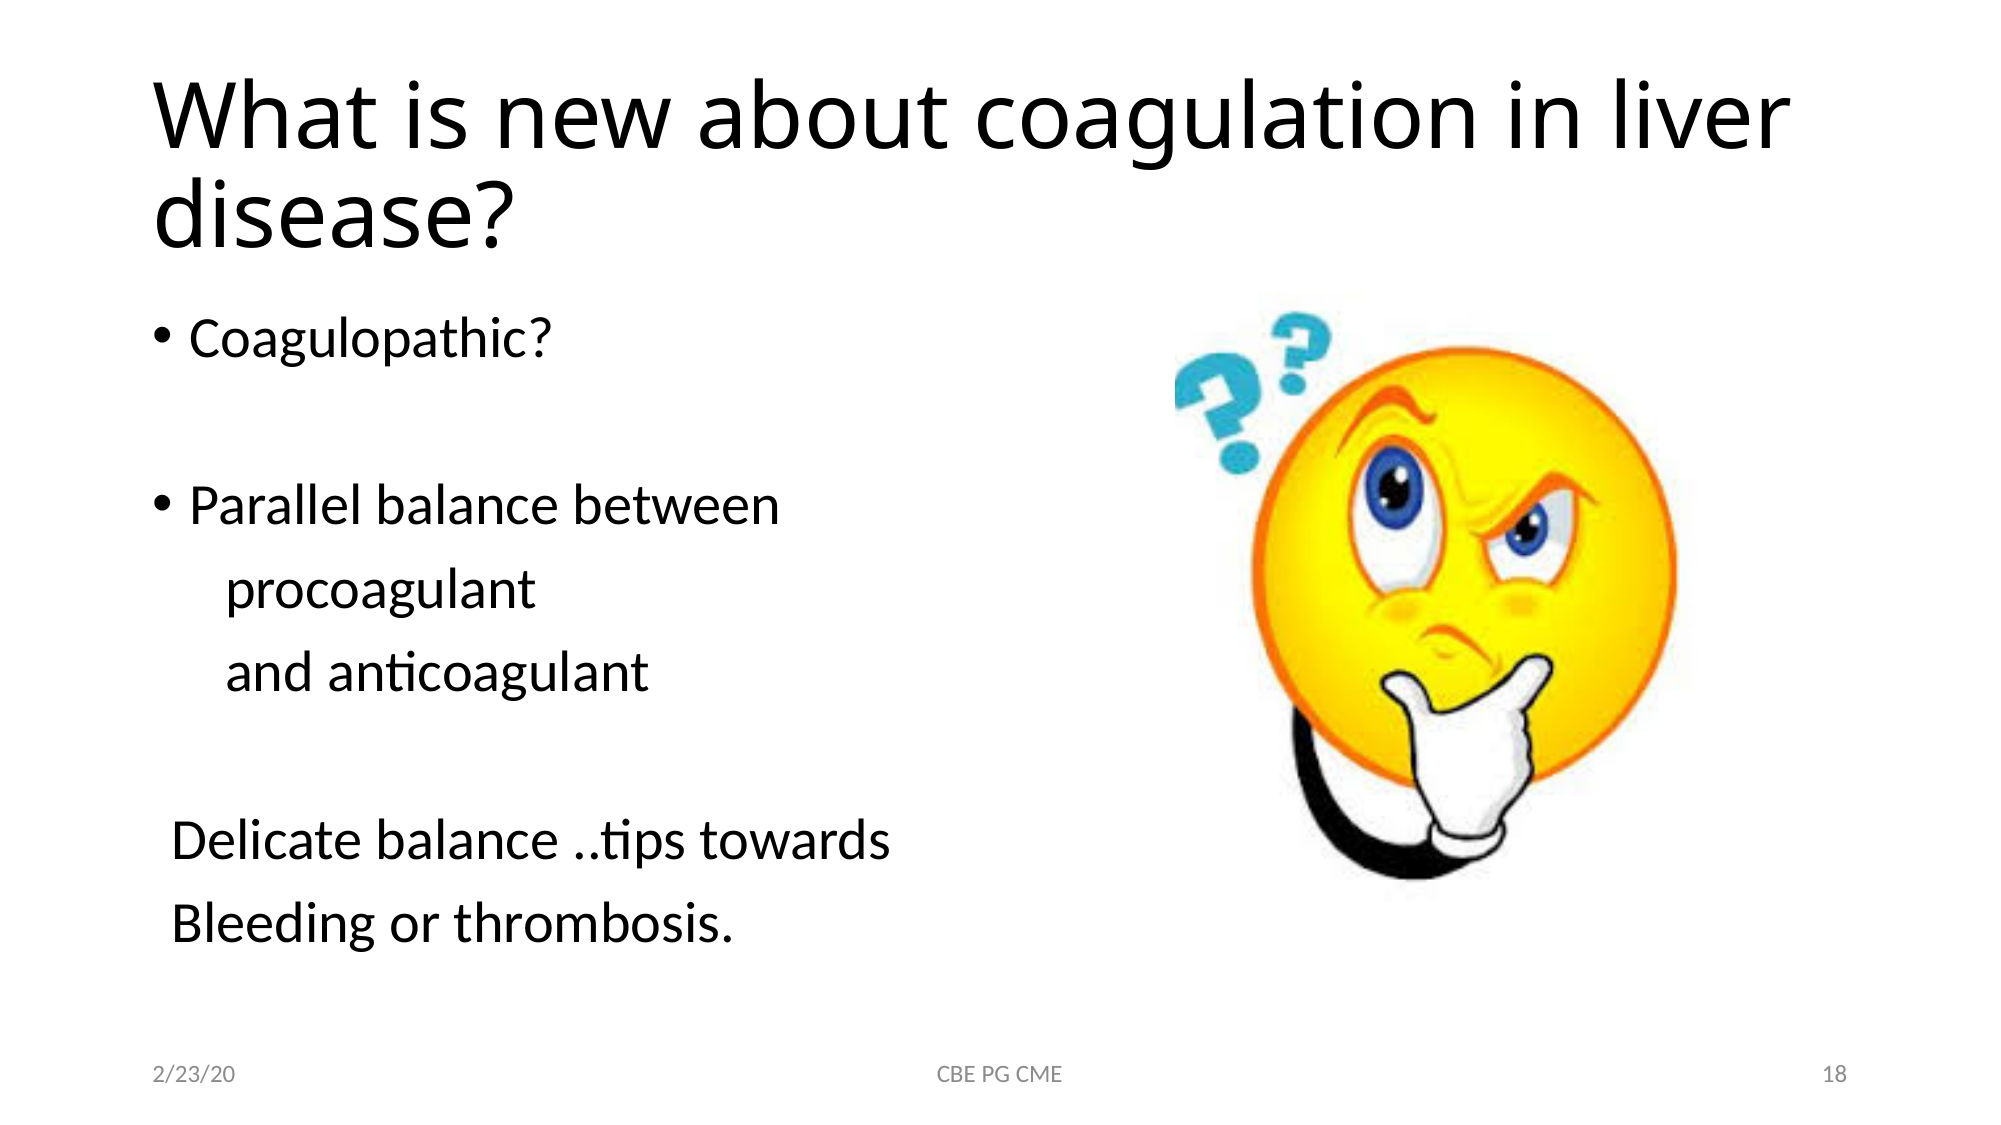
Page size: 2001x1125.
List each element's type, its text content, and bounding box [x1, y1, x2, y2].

slide_number 18 [1412, 1042, 1863, 1103]
picture [1175, 291, 1712, 901]
title What is new about coagulation in liver disease? [137, 59, 1863, 278]
footer CBE PG CME [662, 1042, 1338, 1103]
list Coagulopathic? Parallel balance between procoagulant and anticoagulant Delicate balance ..tips towards Bleeding or thrombosis. [137, 299, 1863, 1014]
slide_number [137, 1042, 588, 1103]
